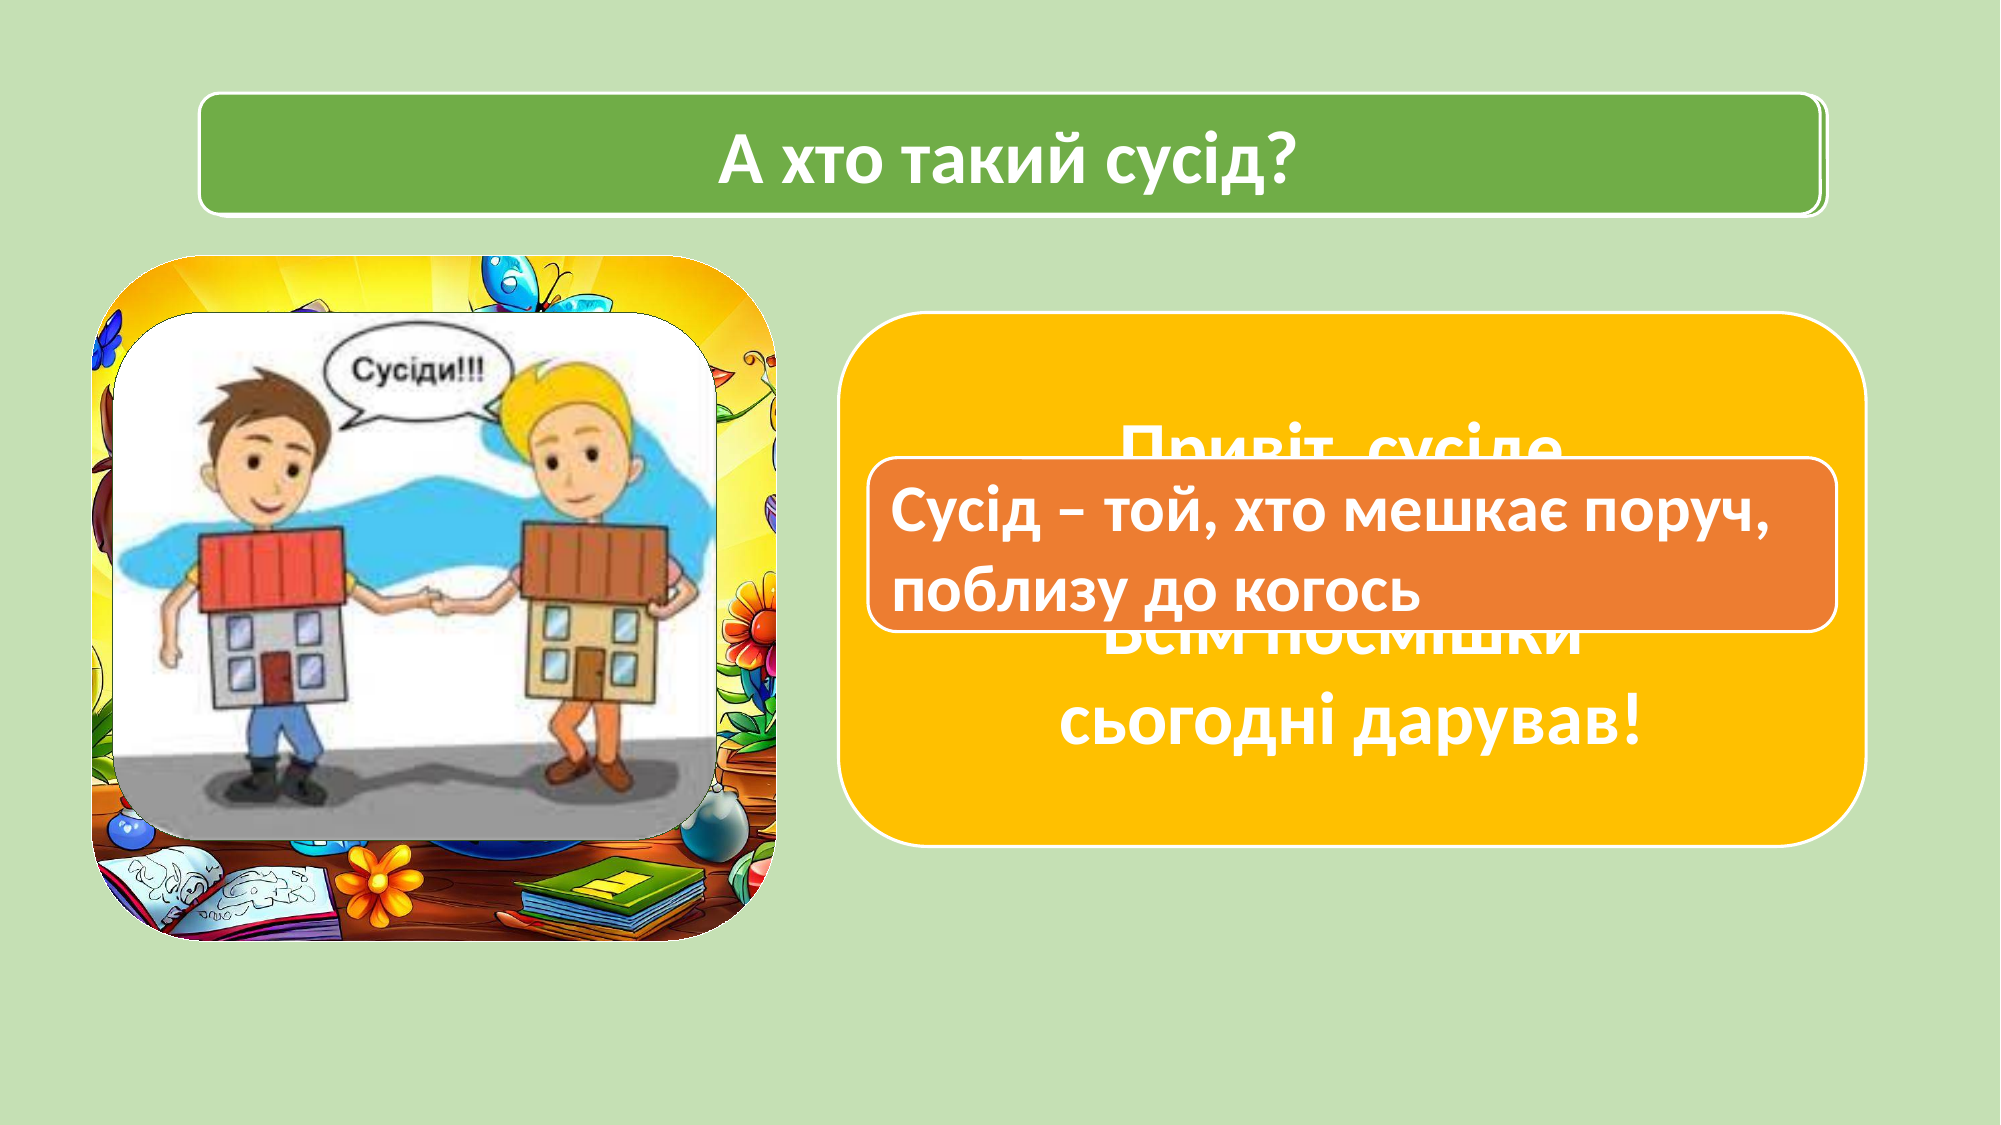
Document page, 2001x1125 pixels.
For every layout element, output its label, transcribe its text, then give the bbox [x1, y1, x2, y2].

text_box Сусід – той, хто мешкає поруч, поблизу до когось [866, 456, 1839, 634]
picture [91, 255, 777, 942]
text_box Привіт, сусіде. Я хочу, щоб ти не сумував, Всім посмішки сьогодні дарував! [836, 310, 1868, 849]
text_box А хто такий сусід? [197, 91, 1822, 216]
text_box Привітання [218, 93, 1829, 218]
